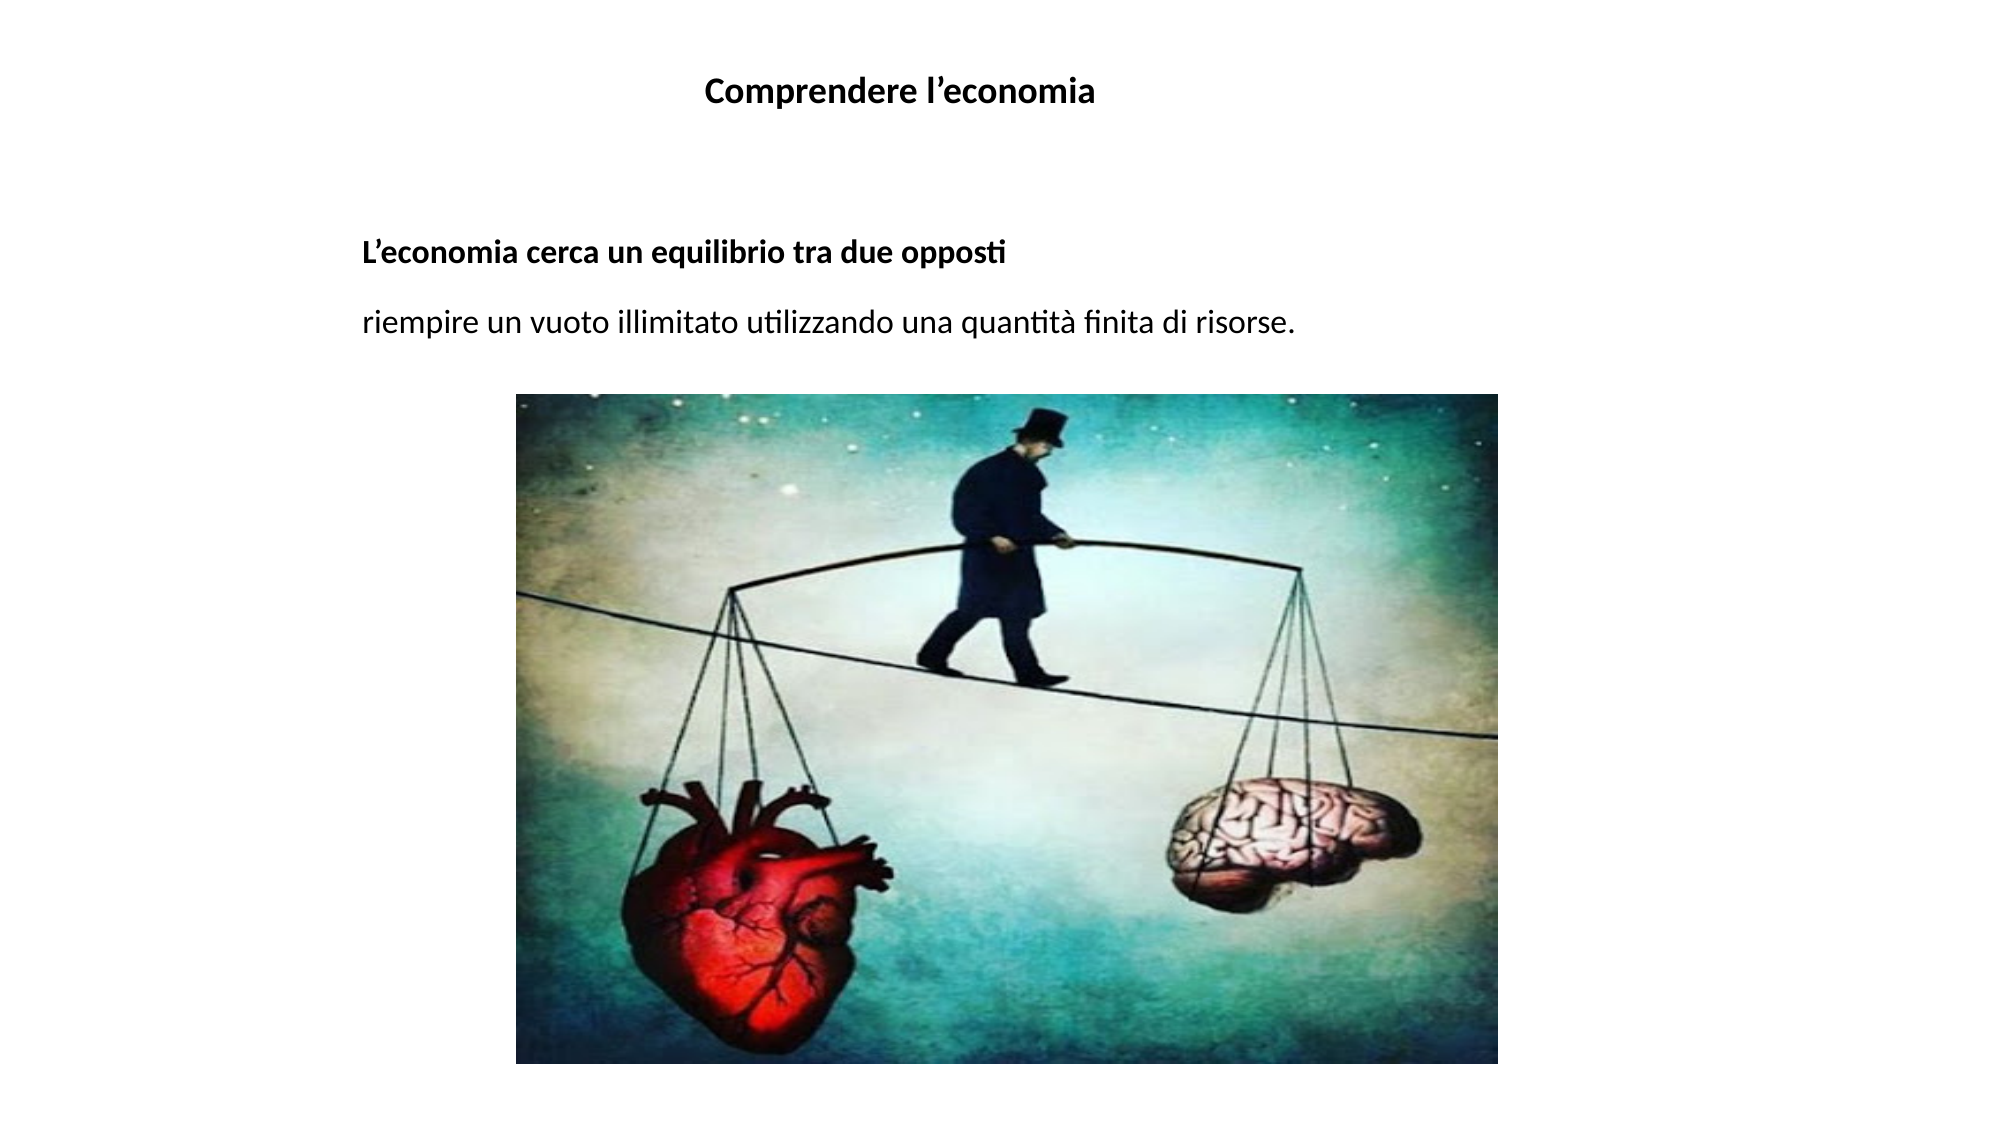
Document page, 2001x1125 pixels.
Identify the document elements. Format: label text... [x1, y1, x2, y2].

picture [516, 394, 1498, 1064]
text_box L’economia cerca un equilibrio tra due opposti riempire un vuoto illimitato utilizzando una quantità finita di risorse. [347, 215, 1647, 370]
text_box Comprendere l’economia [690, 58, 1112, 119]
